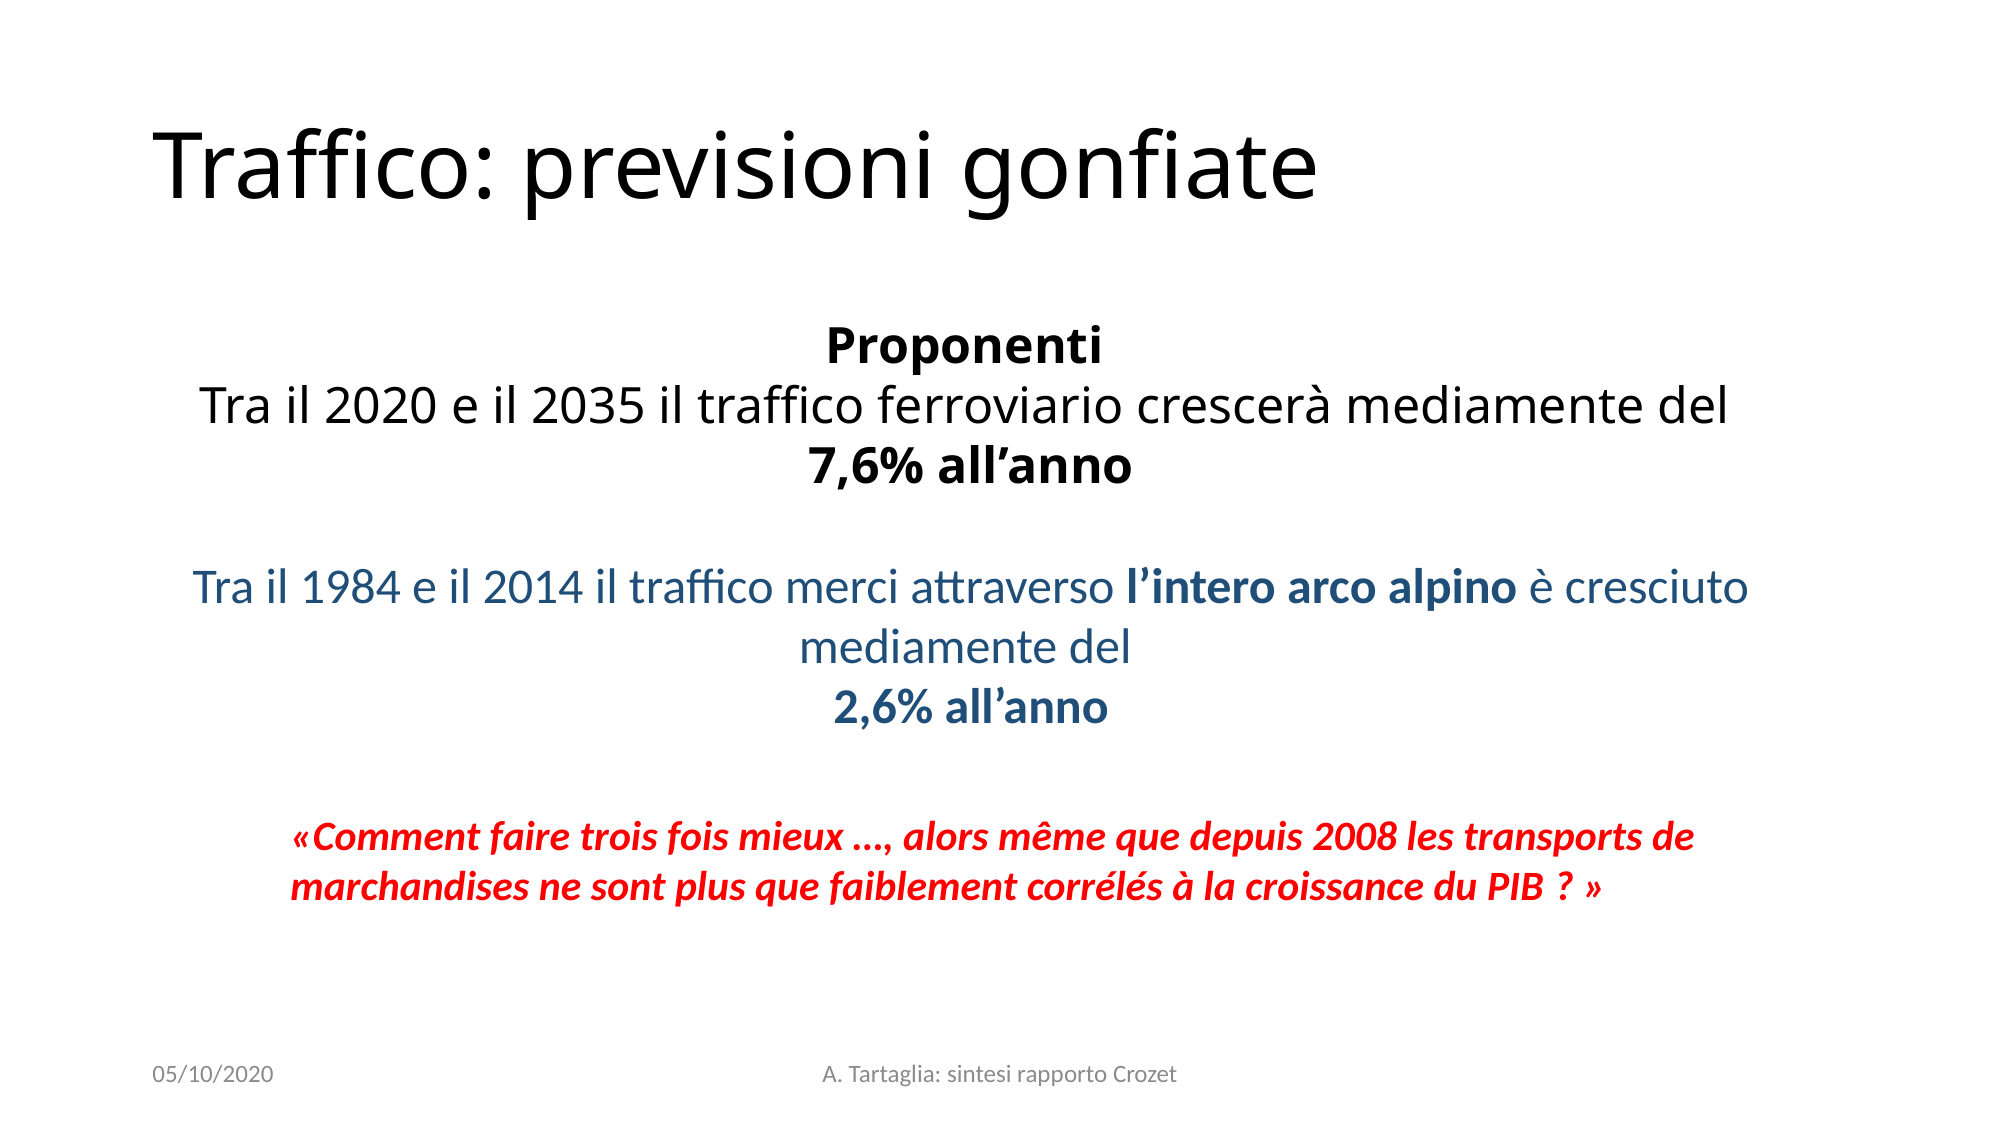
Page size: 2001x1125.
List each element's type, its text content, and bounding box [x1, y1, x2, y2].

text_box Proponenti Tra il 2020 e il 2035 il traffico ferroviario crescerà mediamente del 7,6% all’anno Tra il 1984 e il 2014 il traffico merci attraverso l’intero arco alpino è cresciuto mediamente del 2,6% all’anno [155, 306, 1787, 741]
title Traffico: previsioni gonfiate [137, 59, 1863, 278]
text_box «Comment faire trois fois mieux …, alors même que depuis 2008 les transports de marchandises ne sont plus que faiblement corrélés à la croissance du PIB ? » [275, 801, 1799, 917]
footer A. Tartaglia: sintesi rapporto Crozet [662, 1042, 1338, 1103]
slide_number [137, 1042, 588, 1103]
